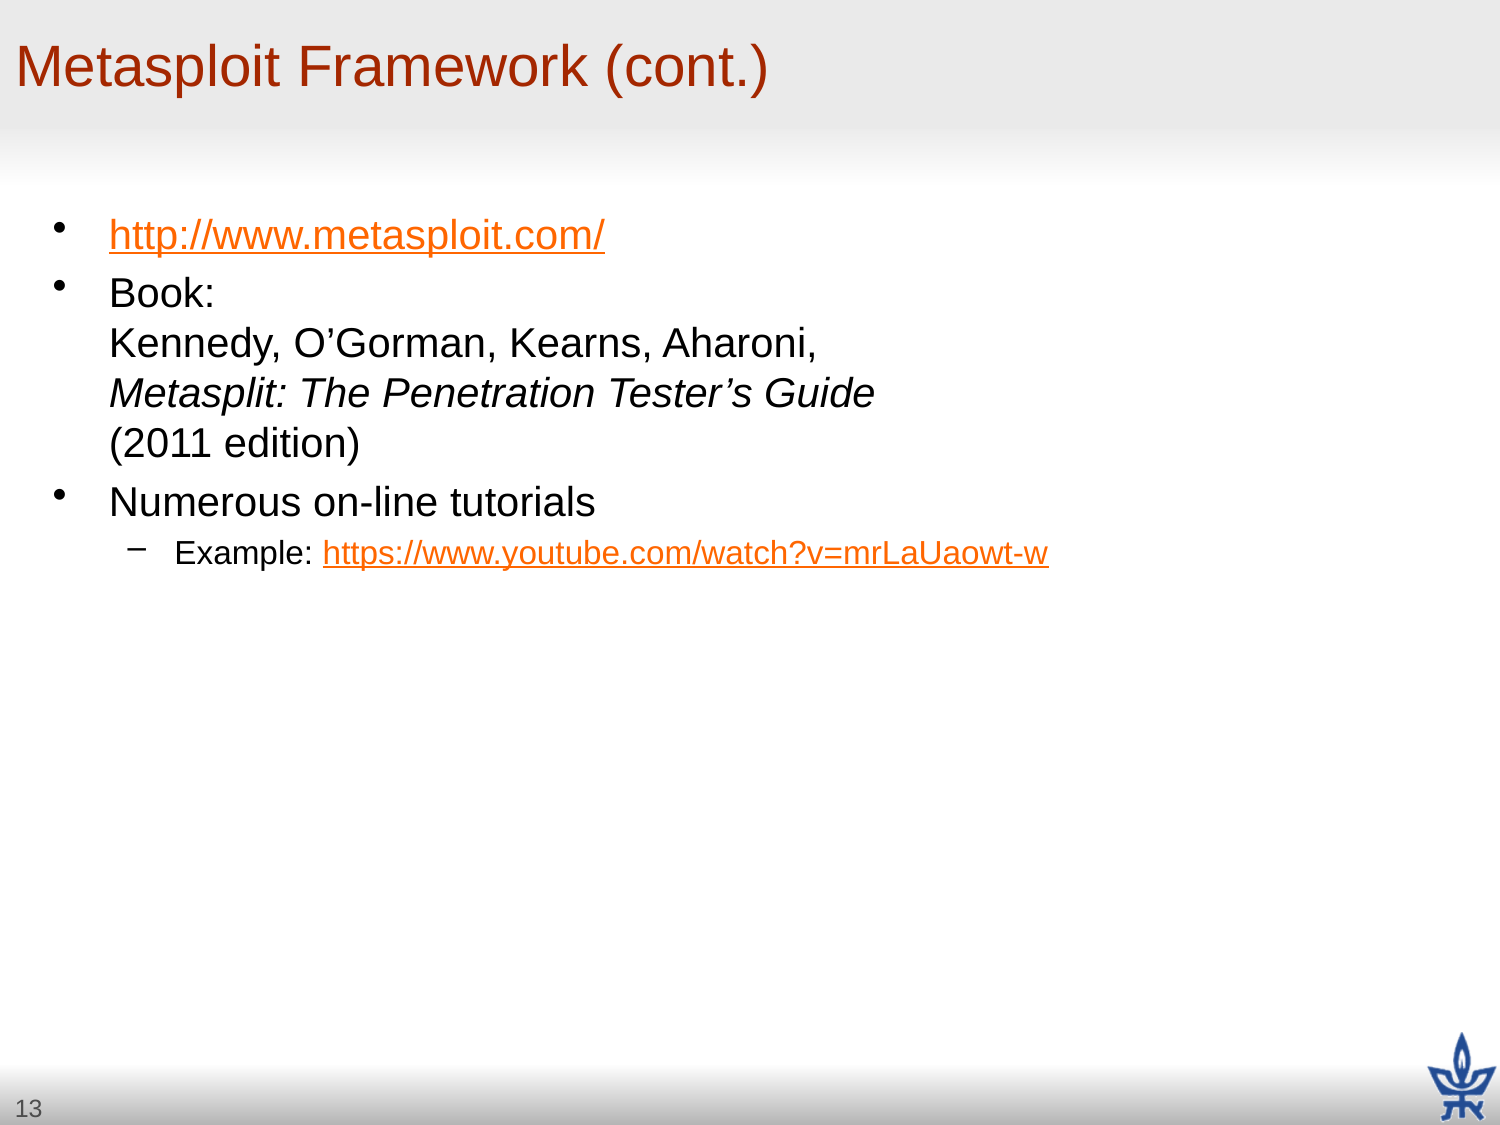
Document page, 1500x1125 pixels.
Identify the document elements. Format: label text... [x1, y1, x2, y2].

list http://www.metasploit.com/ Book: Kennedy, O’Gorman, Kearns, Aharoni, Metasplit: The Penetration Tester’s Guide (2011 edition) Numerous on-line tutorials Example: https://www.youtube.com/watch?v=mrLaUaowt-w [37, 199, 1476, 1026]
title Metasploit Framework (cont.) [0, 0, 1500, 138]
